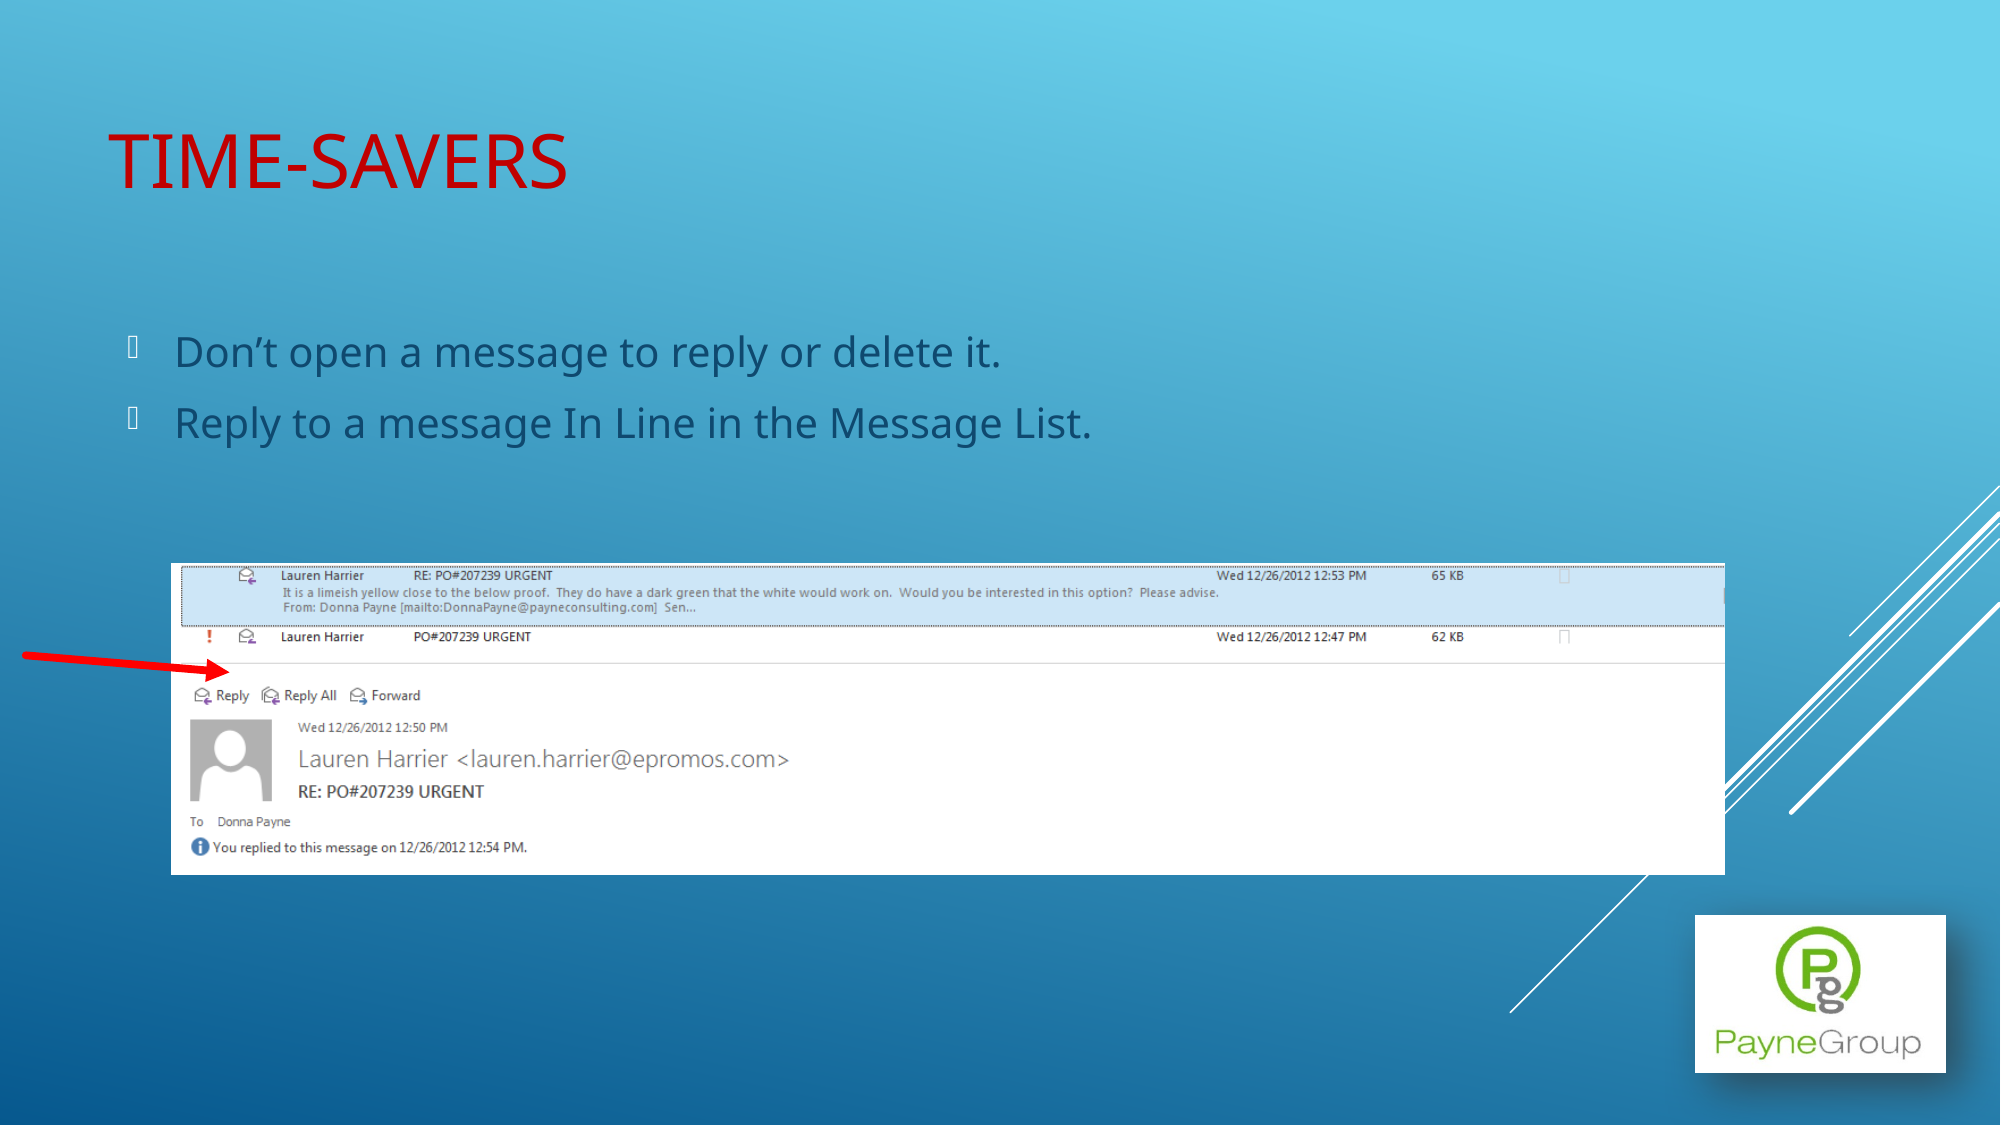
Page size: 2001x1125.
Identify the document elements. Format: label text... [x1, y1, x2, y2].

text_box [25, 655, 230, 673]
list Don’t open a message to reply or delete it. Reply to a message In Line in the Message List. [112, 262, 1513, 510]
picture [171, 563, 1726, 876]
picture [1695, 915, 1946, 1073]
title Time-Savers [93, 35, 1494, 283]
